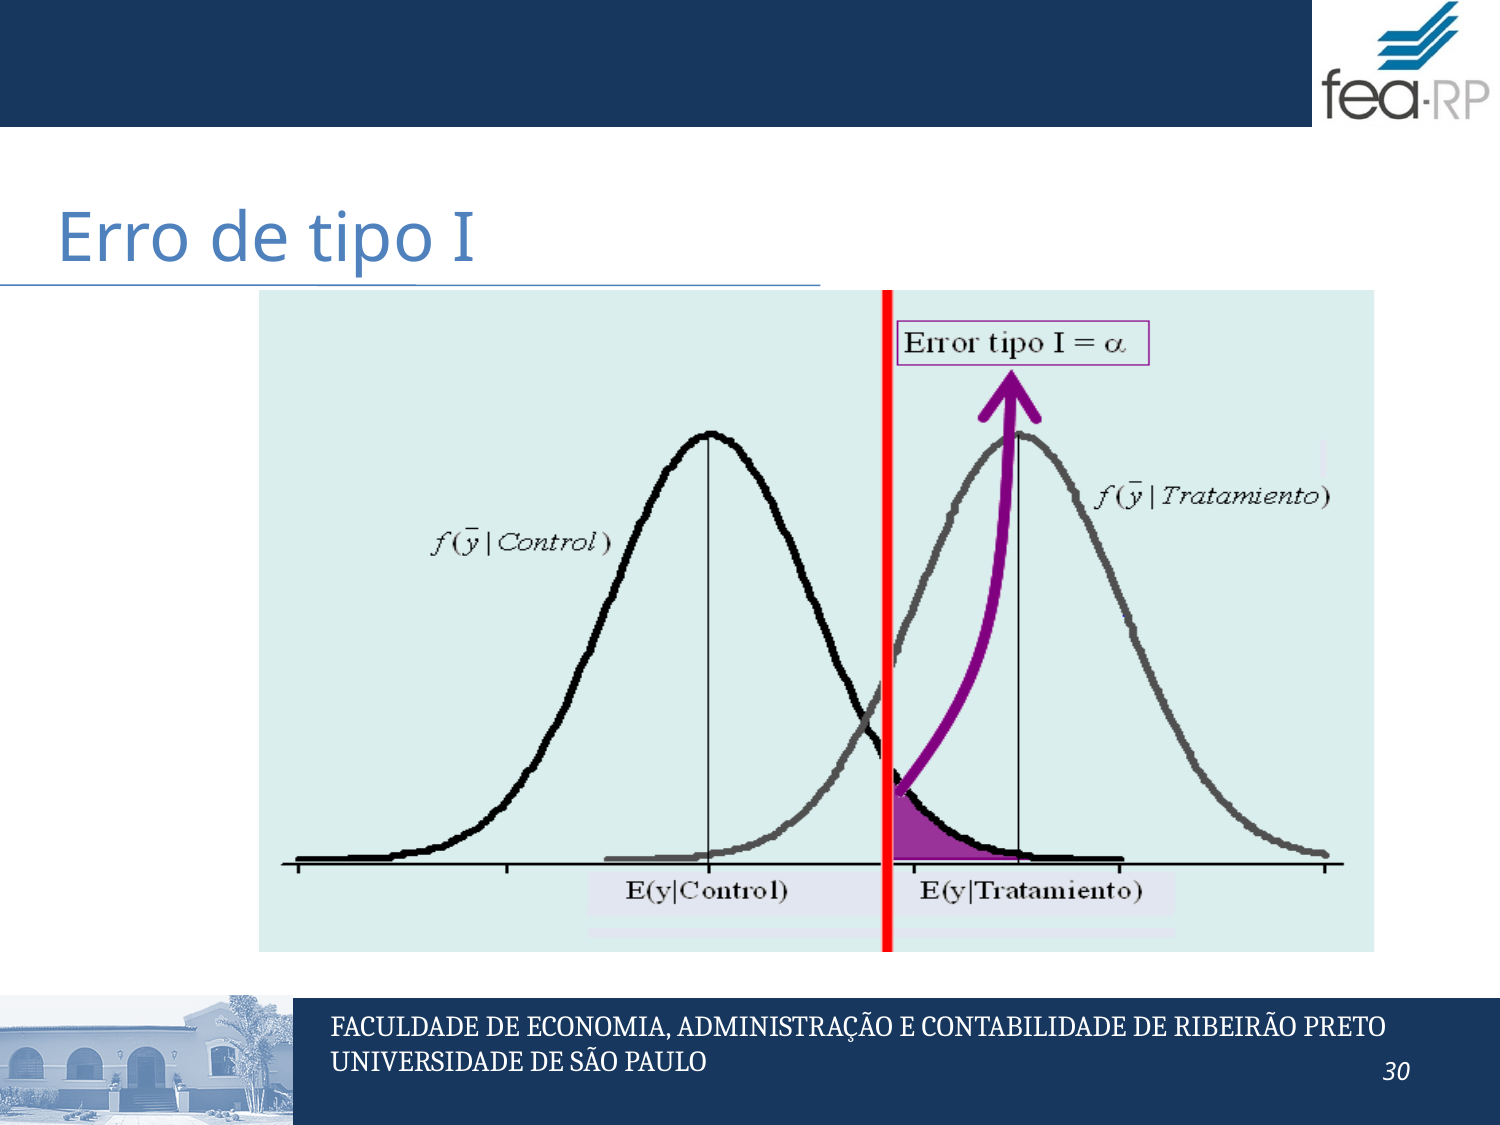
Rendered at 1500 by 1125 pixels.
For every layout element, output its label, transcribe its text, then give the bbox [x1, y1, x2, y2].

text_box 30 [1074, 1042, 1425, 1103]
picture [1312, 0, 1500, 127]
title Erro de tipo I [41, 164, 1459, 303]
picture [258, 290, 1377, 952]
picture [0, 995, 293, 1125]
